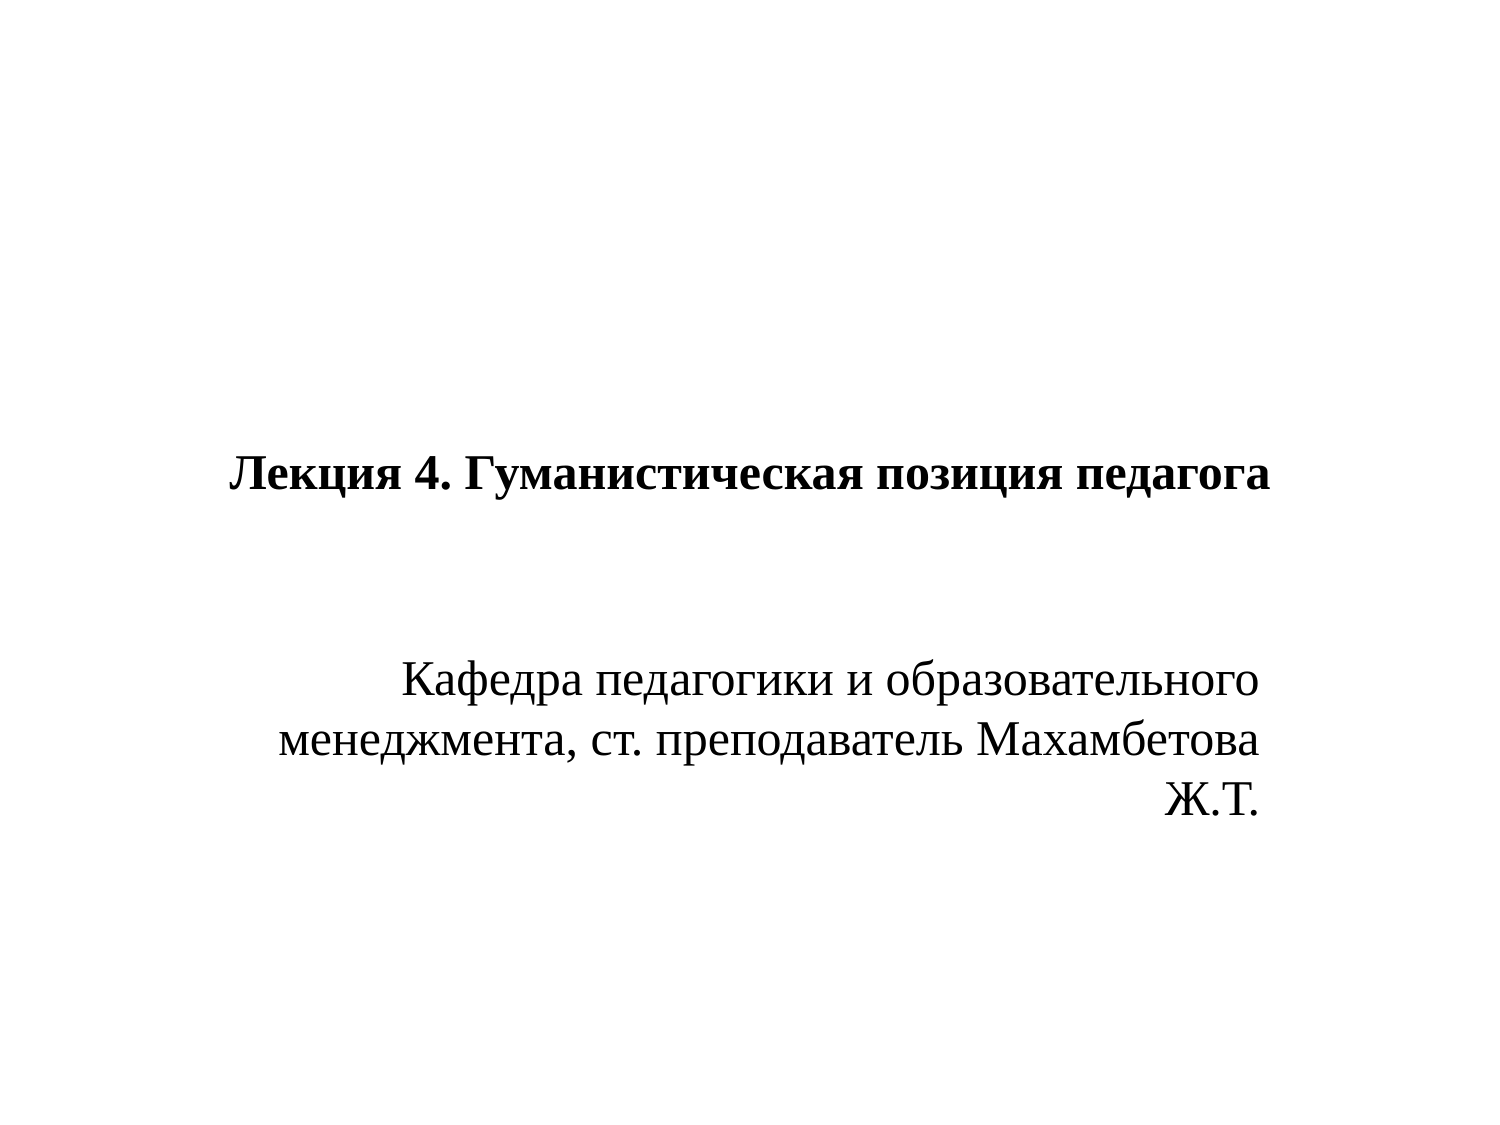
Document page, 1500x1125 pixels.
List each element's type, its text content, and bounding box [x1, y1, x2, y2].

subtitle Кафедра педагогики и образовательного менеджмента, ст. преподаватель Махамбетова Ж.Т. [225, 637, 1275, 925]
title Лекция 4. Гуманистическая позиция педагога [112, 349, 1388, 591]
